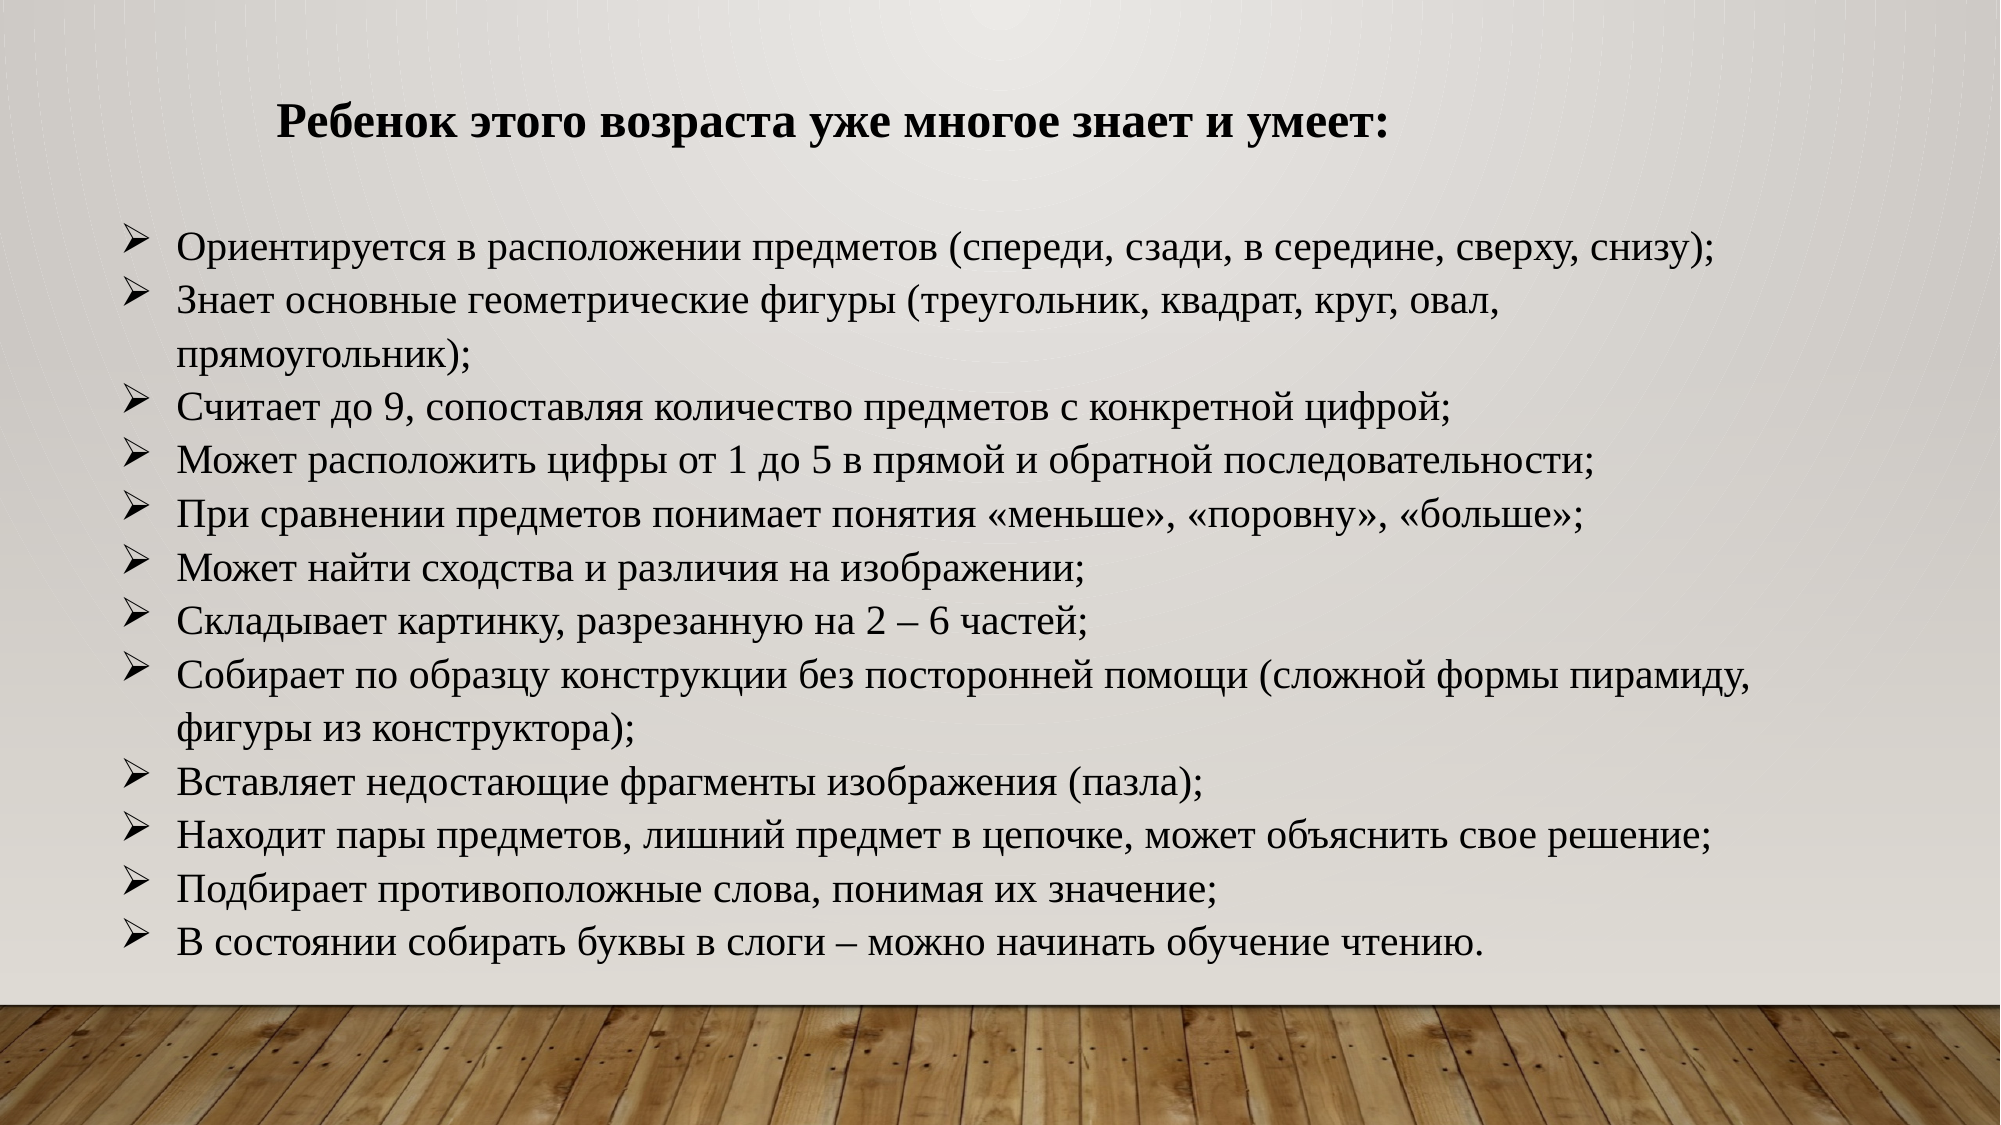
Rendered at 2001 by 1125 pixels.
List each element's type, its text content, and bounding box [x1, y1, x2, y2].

text_box Ориентируется в расположении предметов (спереди, сзади, в середине, сверху, снизу); Знает основные геометрические фигуры (треугольник, квадрат, круг, овал, прямоугольник); Считает до 9, сопоставляя количество предметов с конкретной цифрой; Может расположить цифры от 1 до 5 в прямой и обратной последовательности; При сравнении предметов понимает понятия «меньше», «поровну», «больше»; Может найти сходства и различия на изображении; Складывает картинку, разрезанную на 2 – 6 частей; Собирает по образцу конструкции без посторонней помощи (сложной формы пирамиду, фигуры из конструктора); Вставляет недостающие фрагменты изображения (пазла); Находит пары предметов, лишний предмет в цепочке, может объяснить свое решение; Подбирает противоположные слова, понимая их значение; В состоянии собирать буквы в слоги – можно начинать обучение чтению. [105, 207, 1797, 1037]
picture [0, 1005, 2000, 1125]
text_box Ребенок этого возраста уже многое знает и умеет: [261, 79, 1504, 155]
